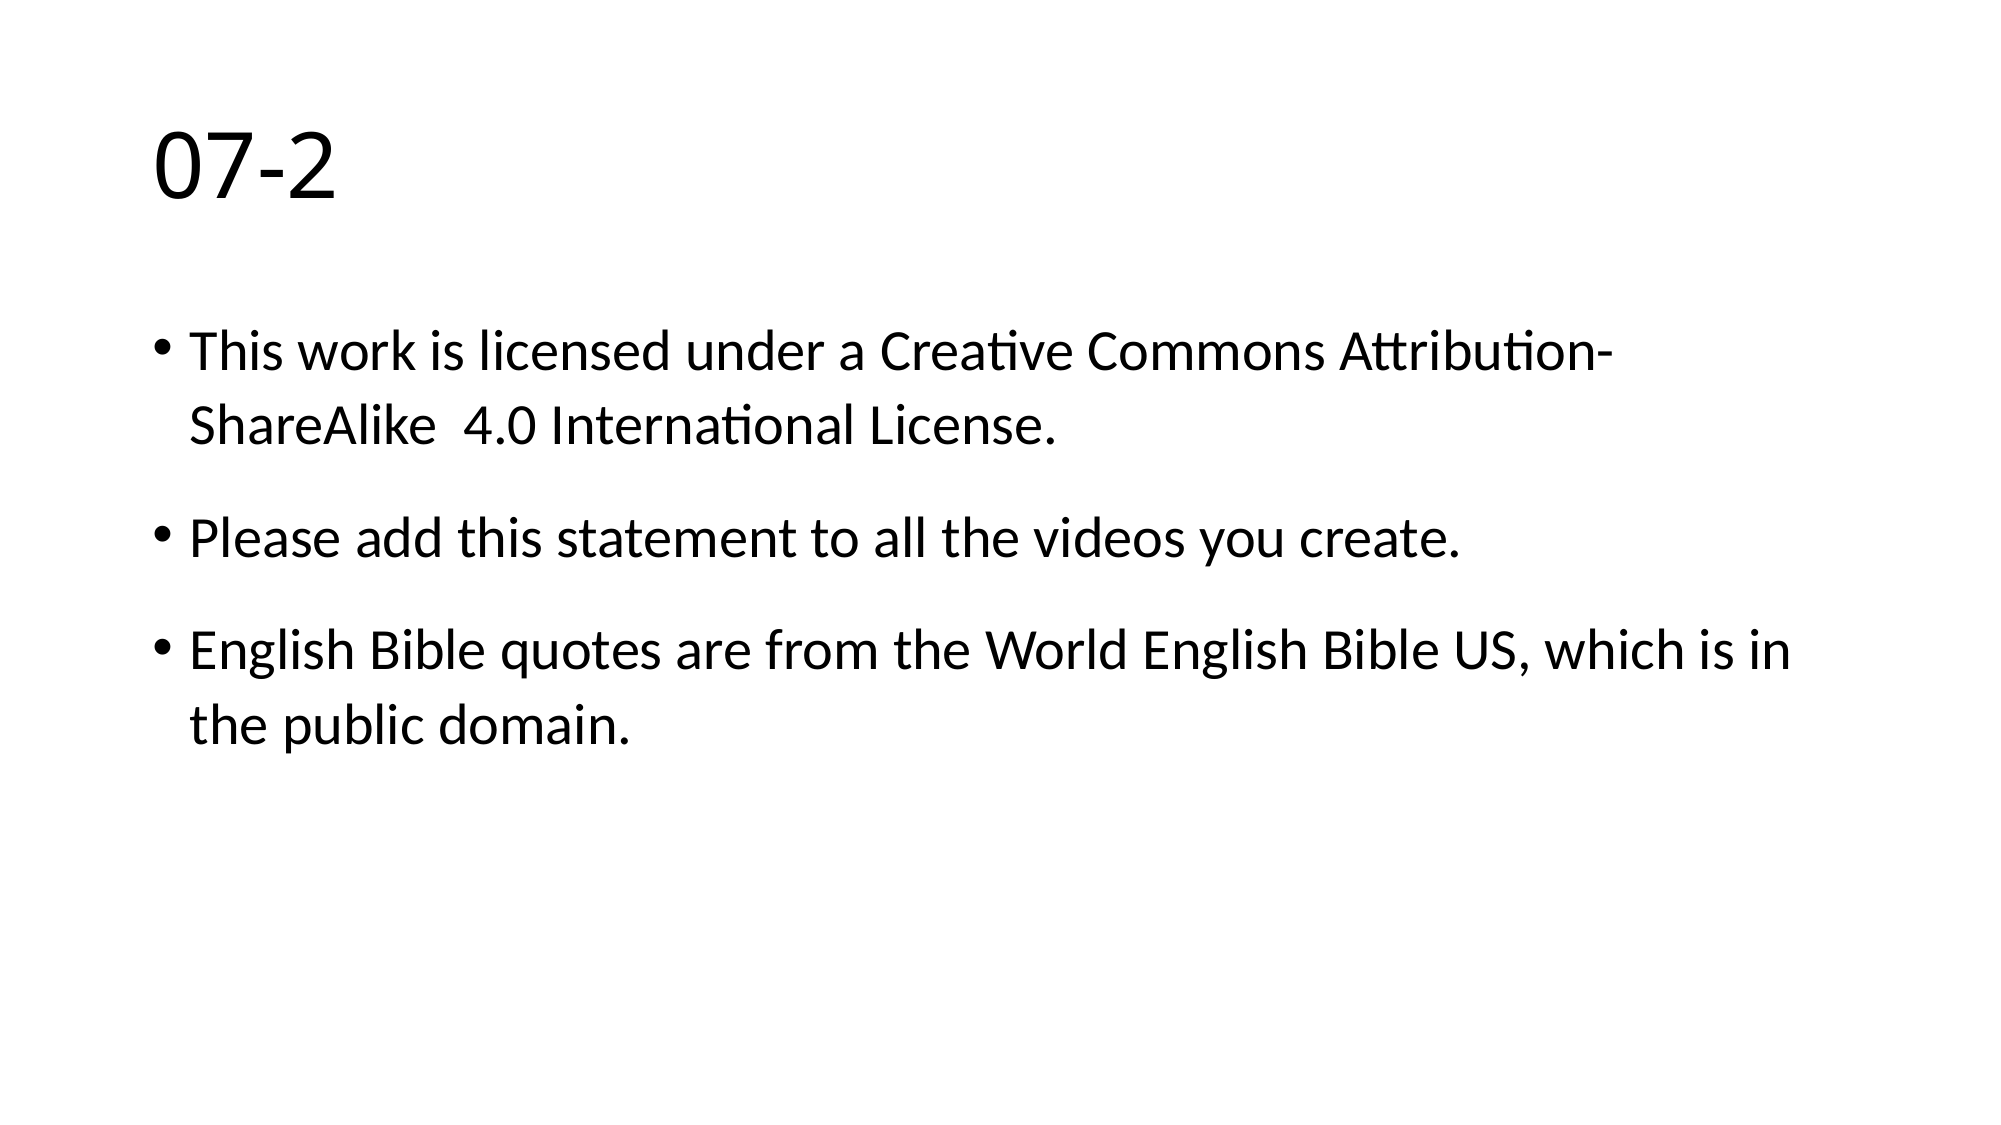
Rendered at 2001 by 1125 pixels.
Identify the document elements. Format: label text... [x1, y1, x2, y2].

list This work is licensed under a Creative Commons Attribution-ShareAlike 4.0 International License. Please add this statement to all the videos you create. English Bible quotes are from the World English Bible US, which is in the public domain. [137, 299, 1863, 1014]
title 07-2 [137, 59, 1863, 278]
